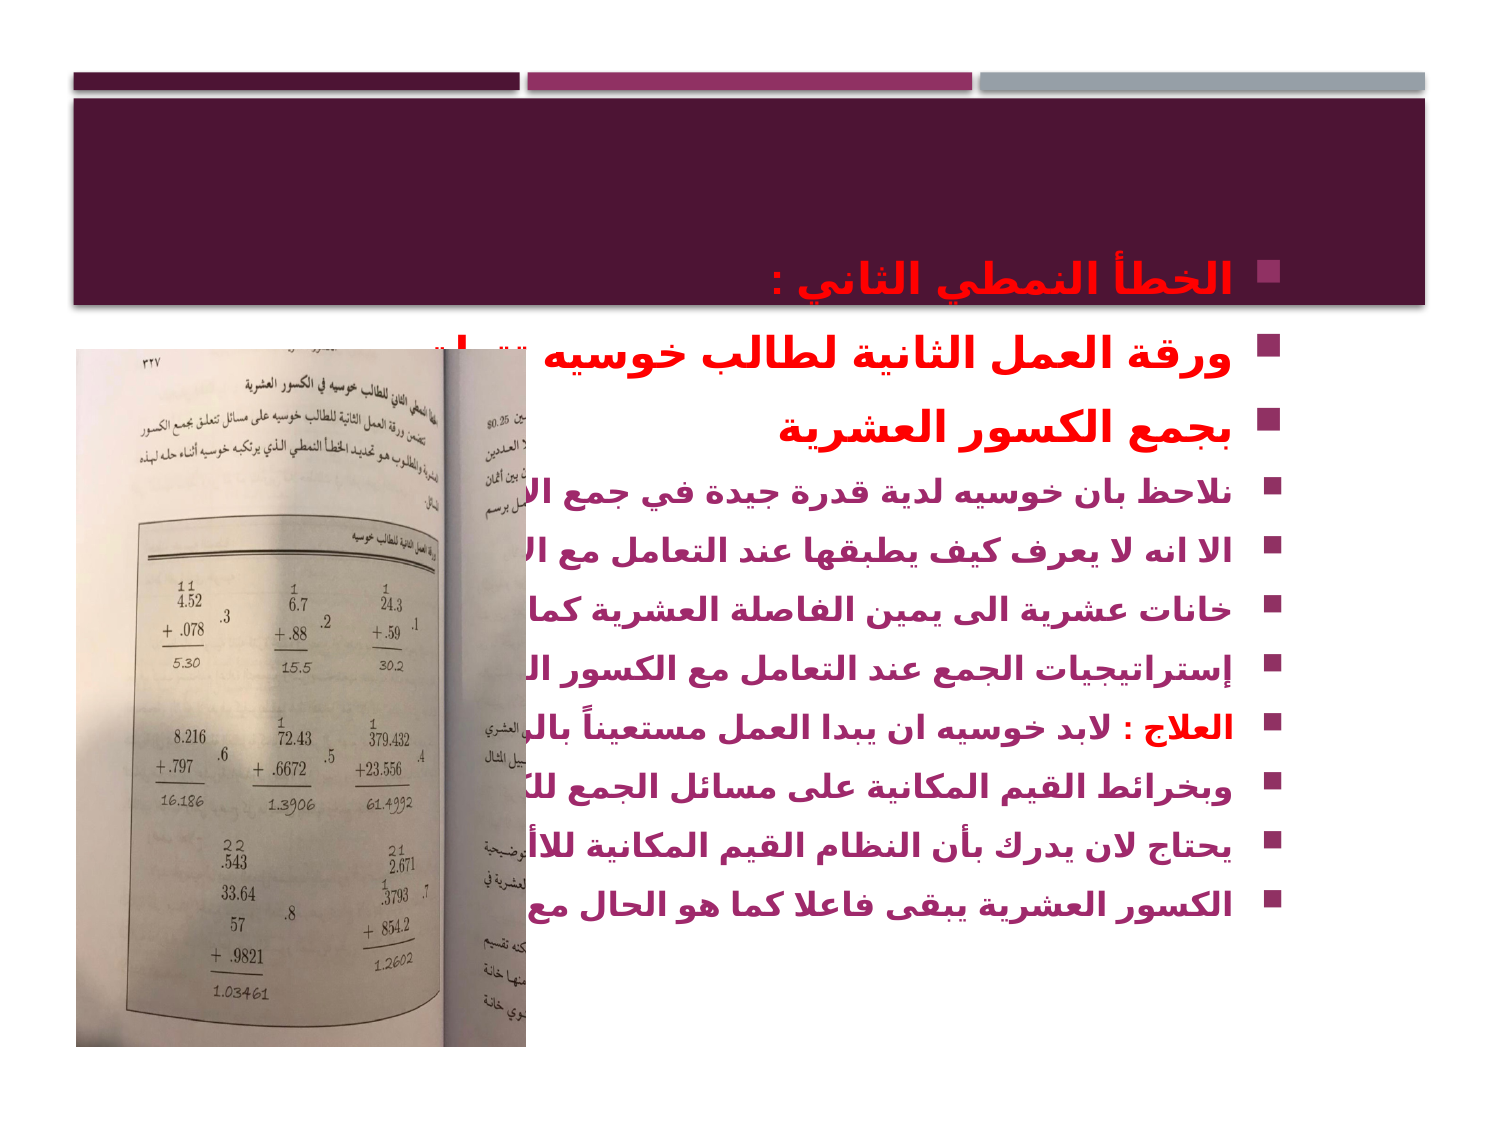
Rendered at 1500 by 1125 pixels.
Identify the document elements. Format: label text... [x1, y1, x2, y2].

list الخطأ النمطي الثاني : ورقة العمل الثانية لطالب خوسيه تتعلق بجمع الكسور العشرية نلاحظ بان خوسيه لدية قدرة جيدة في جمع الاعداد بشكل صحيح الا انه لا يعرف كيف يطبقها عند التعامل مع الأرقام عندما تمثل خانات عشرية الى يمين الفاصلة العشرية كما أنه يفتقر الى فهم إستراتيجيات الجمع عند التعامل مع الكسور العشرية العلاج : لابد خوسيه ان يبدا العمل مستعيناً بالرسوم التوضيحية وبخرائط القيم المكانية على مسائل الجمع للكسور العشرية وهو يحتاج لان يدرك بأن النظام القيم المكانية للاأرقام عند التعامل مع الكسور العشرية يبقى فاعلا كما هو الحال مع الاعداد الصحيحة [75, 243, 1300, 1062]
picture [76, 349, 527, 1048]
